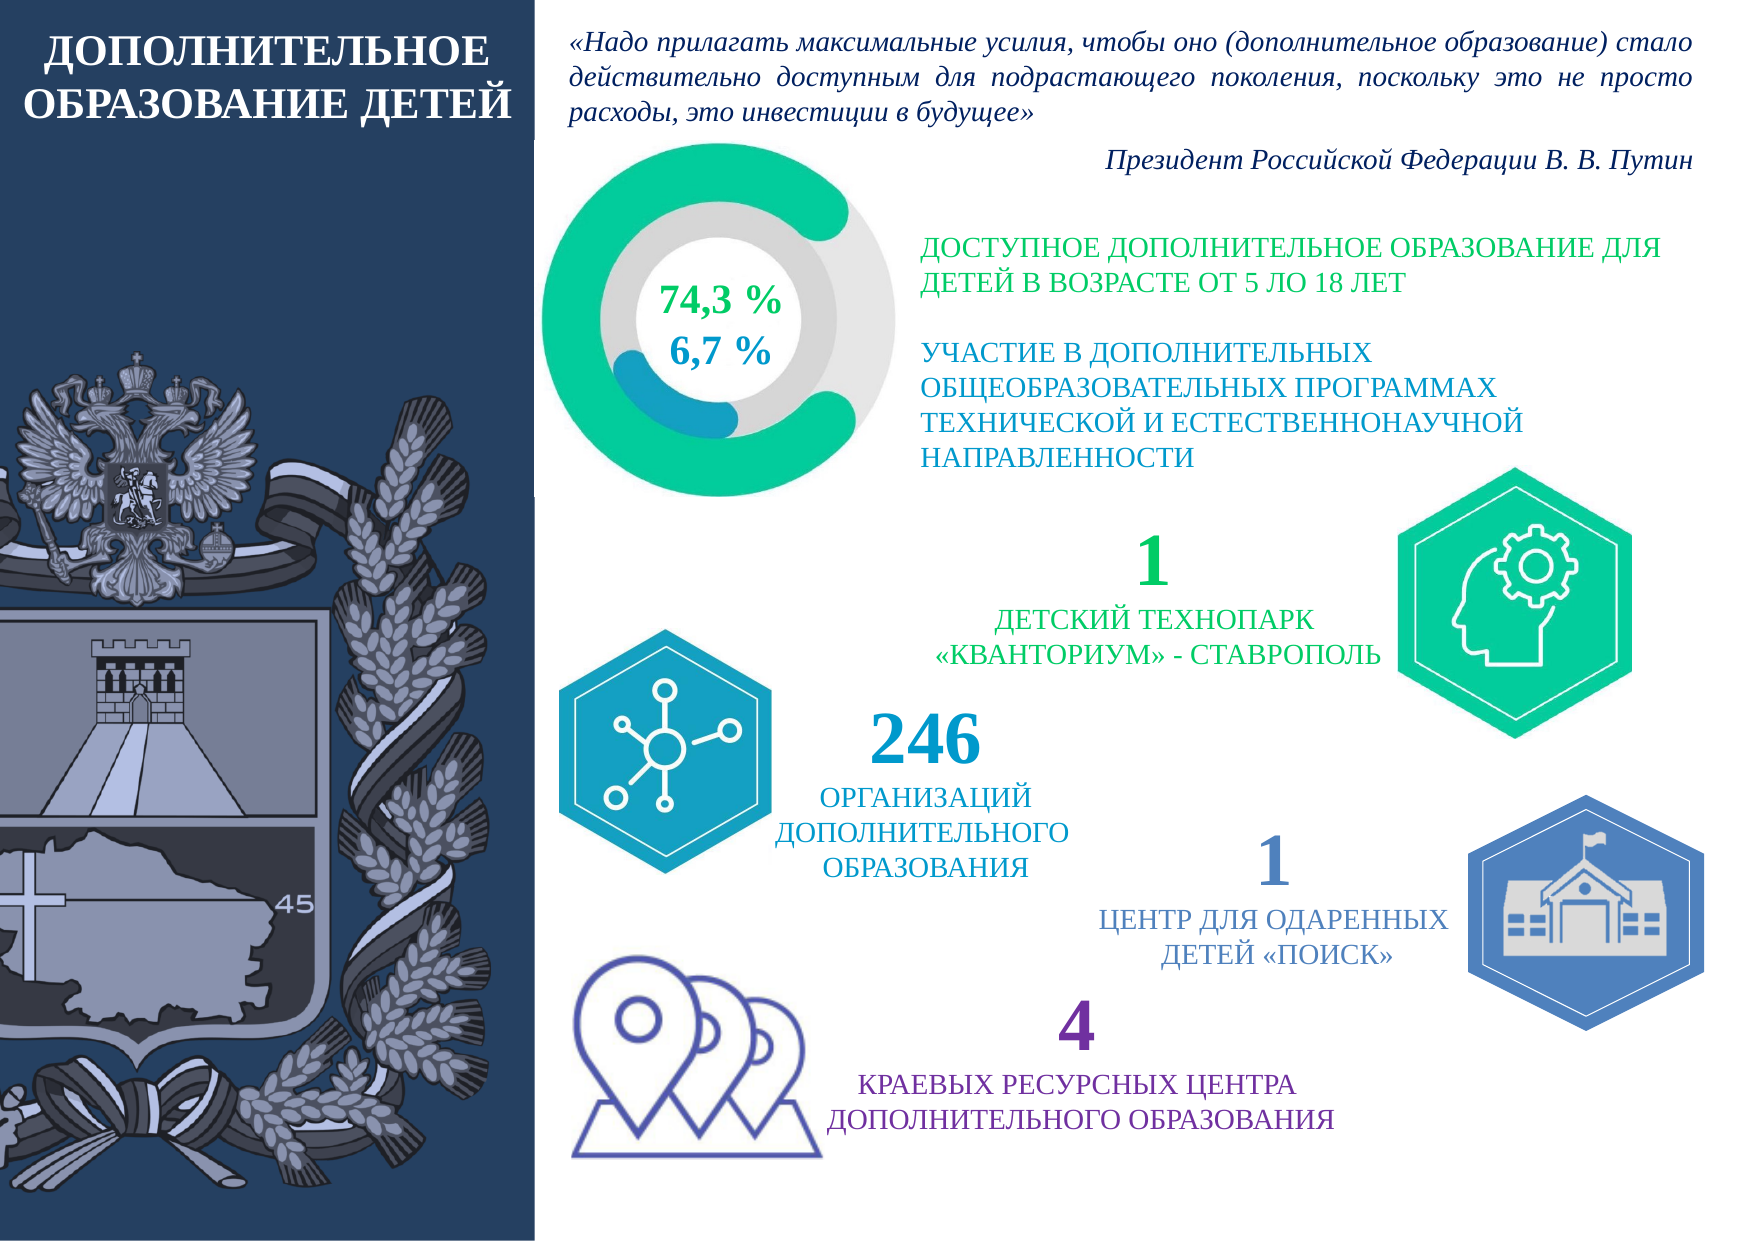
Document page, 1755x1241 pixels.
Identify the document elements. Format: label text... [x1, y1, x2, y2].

text_box 246 ОРГАНИЗАЦИЙ ДОПОЛНИТЕЛЬНОГО ОБРАЗОВАНИЯ [665, 688, 1187, 904]
text_box 1 ДЕТСКИЙ ТЕХНОПАРК «КВАНТОРИУМ» - СТАВРОПОЛЬ [930, 510, 1386, 679]
picture [1396, 465, 1632, 739]
picture [559, 628, 773, 876]
picture [0, 351, 492, 1194]
picture [534, 139, 899, 497]
text_box 4 КРАЕВЫХ РЕСУРСНЫХ ЦЕНТРА ДОПОЛНИТЕЛЬНОГО ОБРАЗОВАНИЯ [815, 975, 1347, 1177]
text_box «Надо прилагать максимальные усилия, чтобы оно (дополнительное образование) стало действительно доступным для подрастающего поколения, поскольку это не просто расходы, это инвестиции в будущее» Президент Российской Федерации В. В. Путин [558, 21, 1705, 137]
text_box ДОПОЛНИТЕЛЬНОЕ ОБРАЗОВАНИЕ ДЕТЕЙ [11, 21, 523, 199]
text_box 1 ЦЕНТР ДЛЯ ОДАРЕННЫХ ДЕТЕЙ «ПОИСК» [1087, 810, 1462, 979]
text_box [1467, 794, 1705, 1032]
text_box ДОСТУПНОЕ ДОПОЛНИТЕЛЬНОЕ ОБРАЗОВАНИЕ ДЛЯ ДЕТЕЙ В ВОЗРАСТЕ ОТ 5 ЛО 18 ЛЕТ УЧАСТИЕ В ДОПОЛНИТЕЛЬНЫХ ОБЩЕОБРАЗОВАТЕЛЬНЫХ ПРОГРАММАХ ТЕХНИЧЕСКОЙ И ЕСТЕСТВЕННОНАУЧНОЙ НАПРАВЛЕННОСТИ [920, 228, 1705, 486]
picture [570, 907, 836, 1160]
text_box [0, 0, 537, 1241]
